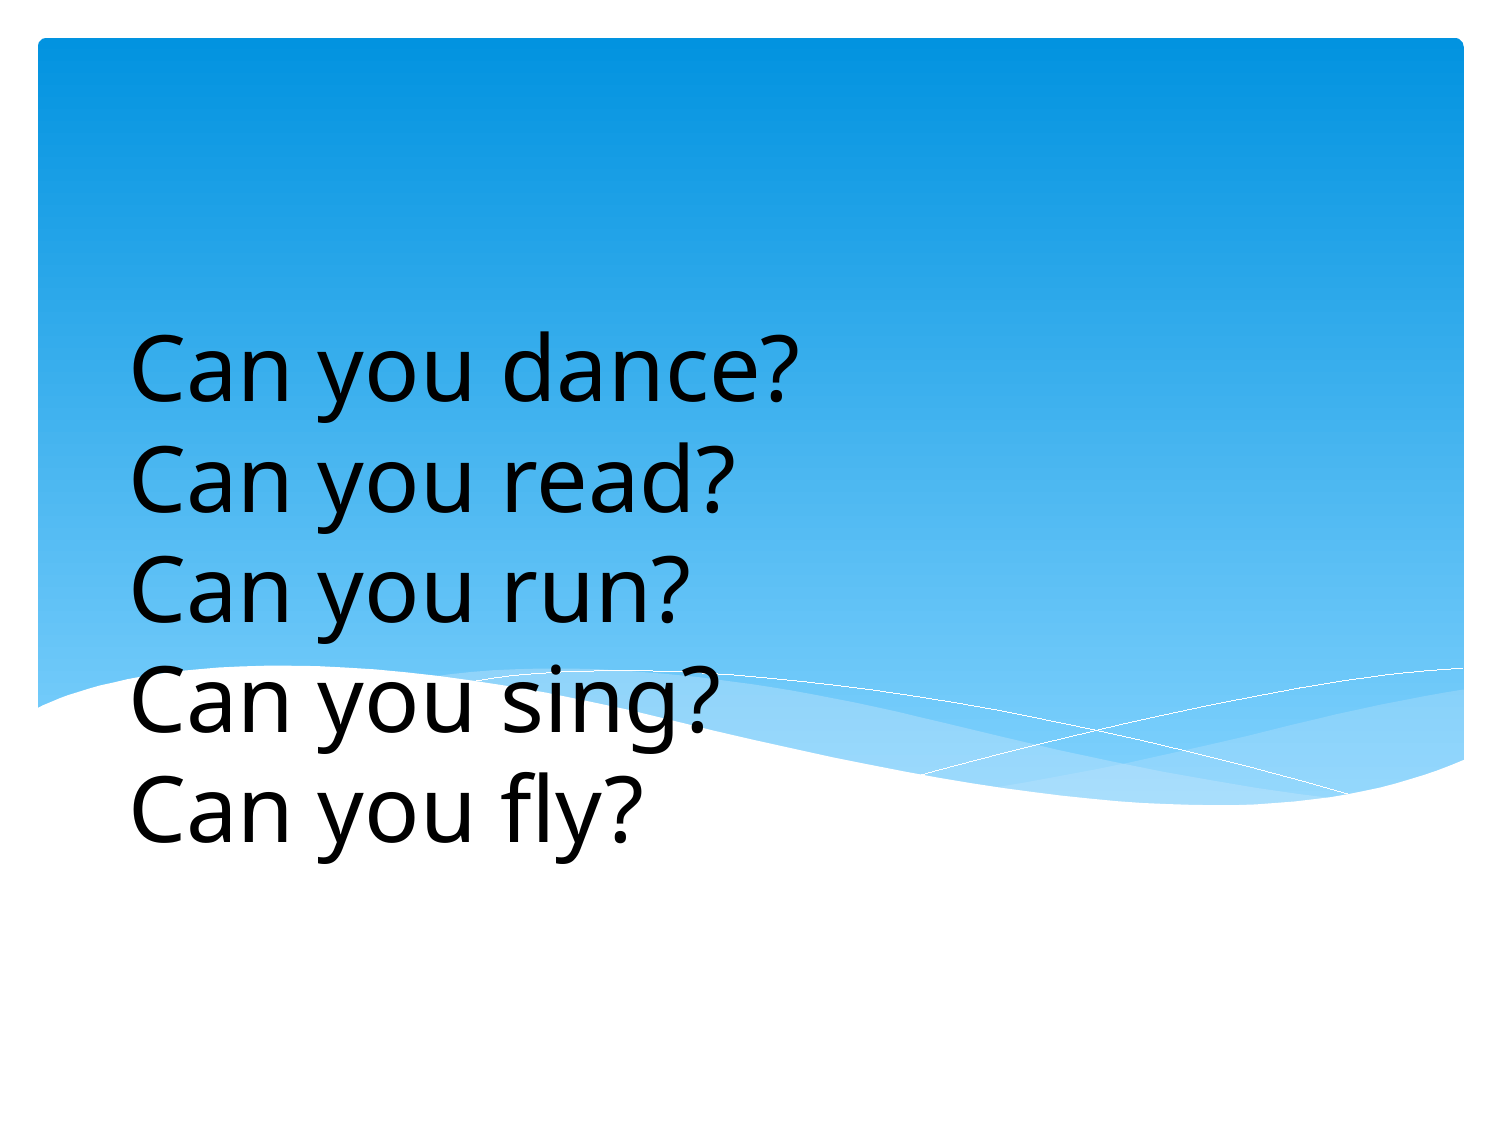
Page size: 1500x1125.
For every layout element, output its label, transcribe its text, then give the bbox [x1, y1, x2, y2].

title Can you dance? Can you read? Can you run? Can you sing? Can you fly? [113, 302, 1389, 929]
